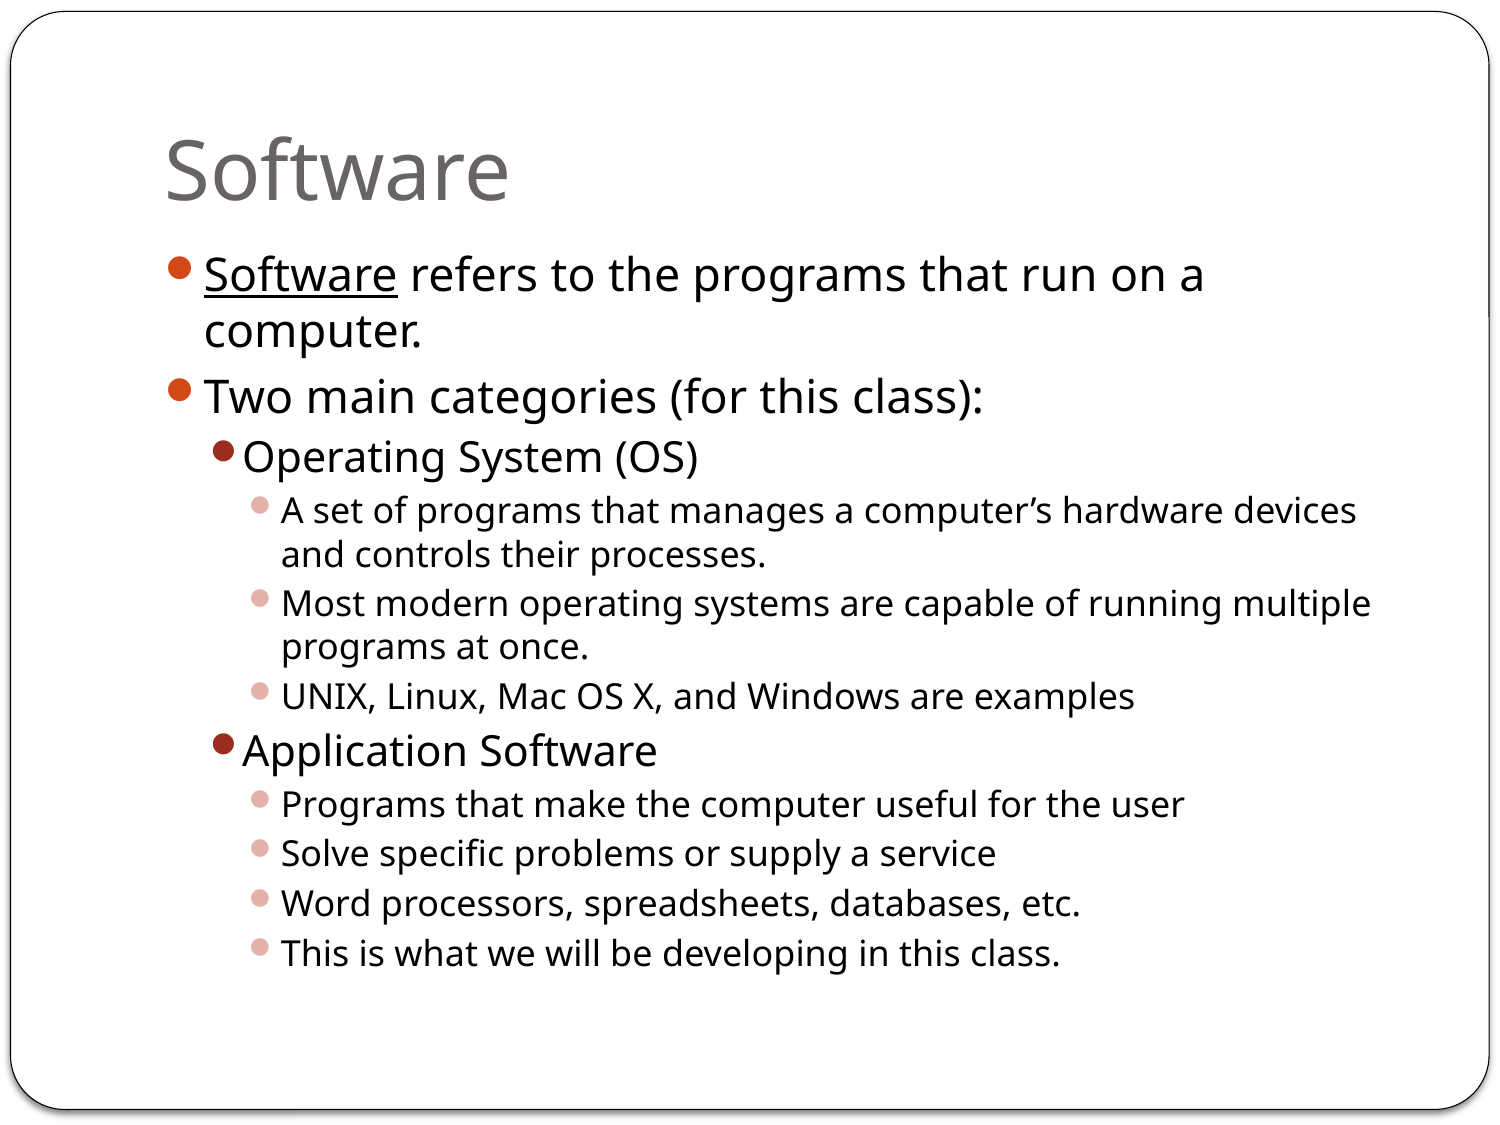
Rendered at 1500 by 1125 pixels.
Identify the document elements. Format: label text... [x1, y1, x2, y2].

title Software [150, 45, 1425, 233]
list Software refers to the programs that run on a computer. Two main categories (for this class): Operating System (OS) A set of programs that manages a computer’s hardware devices and controls their processes. Most modern operating systems are capable of running multiple programs at once. UNIX, Linux, Mac OS X, and Windows are examples Application Software Programs that make the computer useful for the user Solve specific problems or supply a service Word processors, spreadsheets, databases, etc. This is what we will be developing in this class. [150, 237, 1425, 988]
